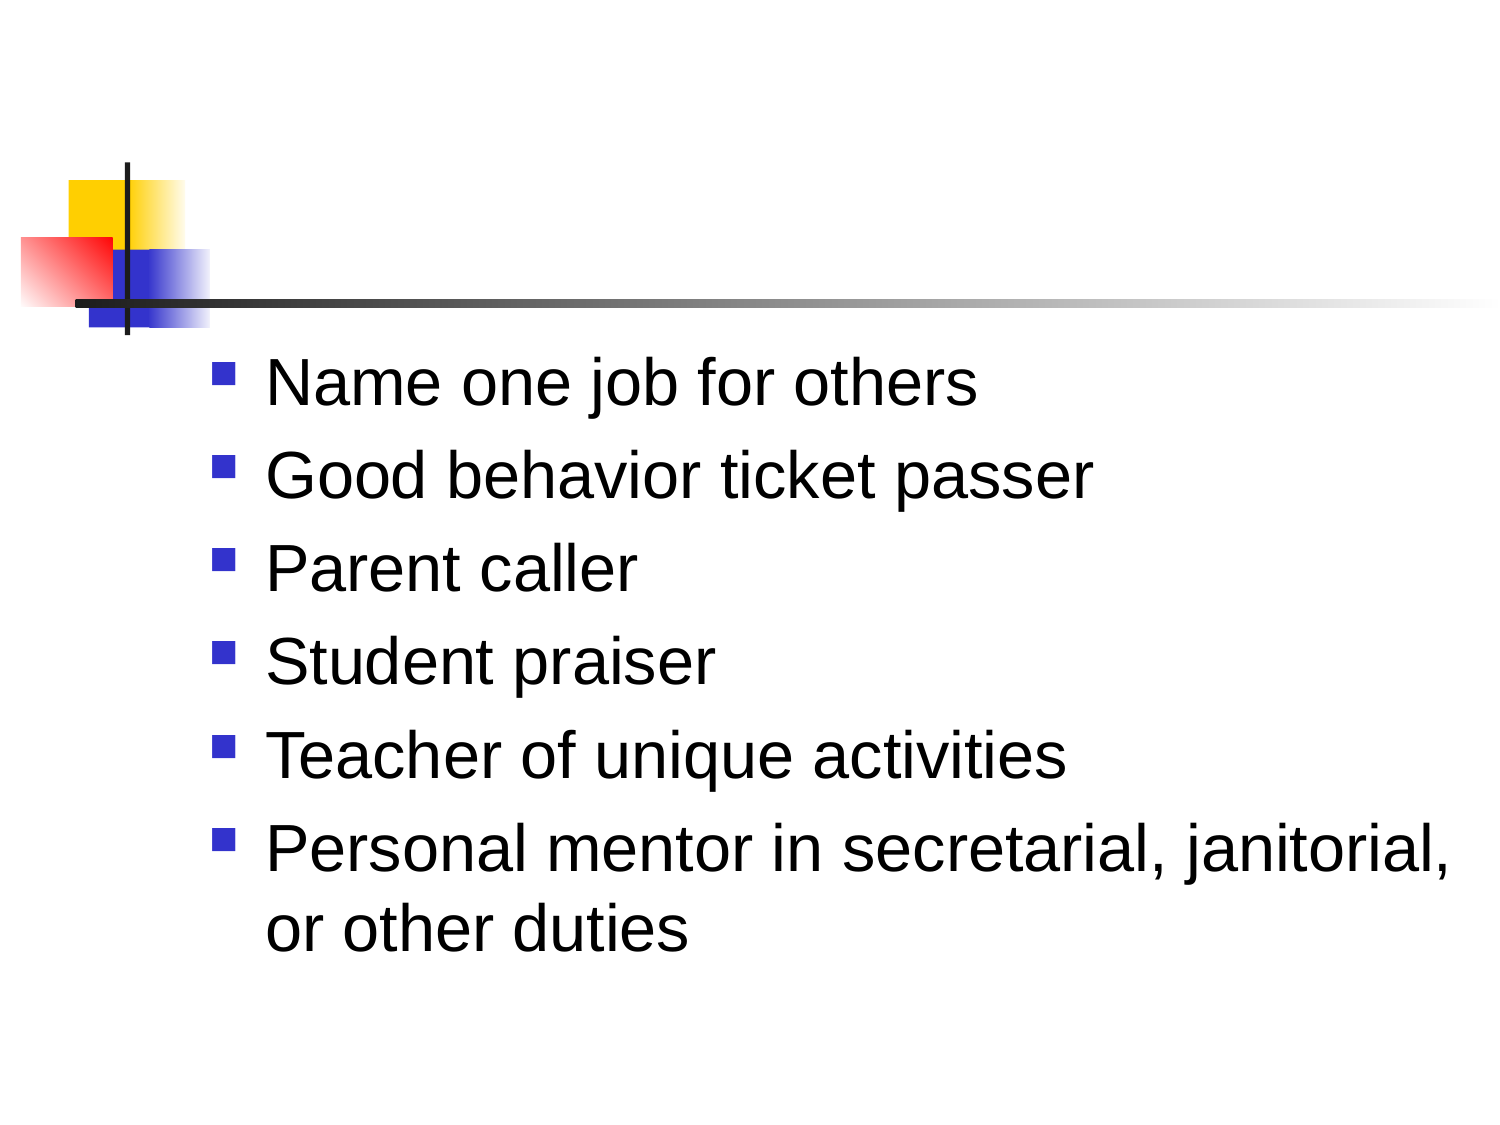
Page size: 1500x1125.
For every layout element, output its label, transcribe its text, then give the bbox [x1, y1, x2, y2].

list Name one job for others Good behavior ticket passer Parent caller Student praiser Teacher of unique activities Personal mentor in secretarial, janitorial, or other duties [193, 330, 1470, 1007]
